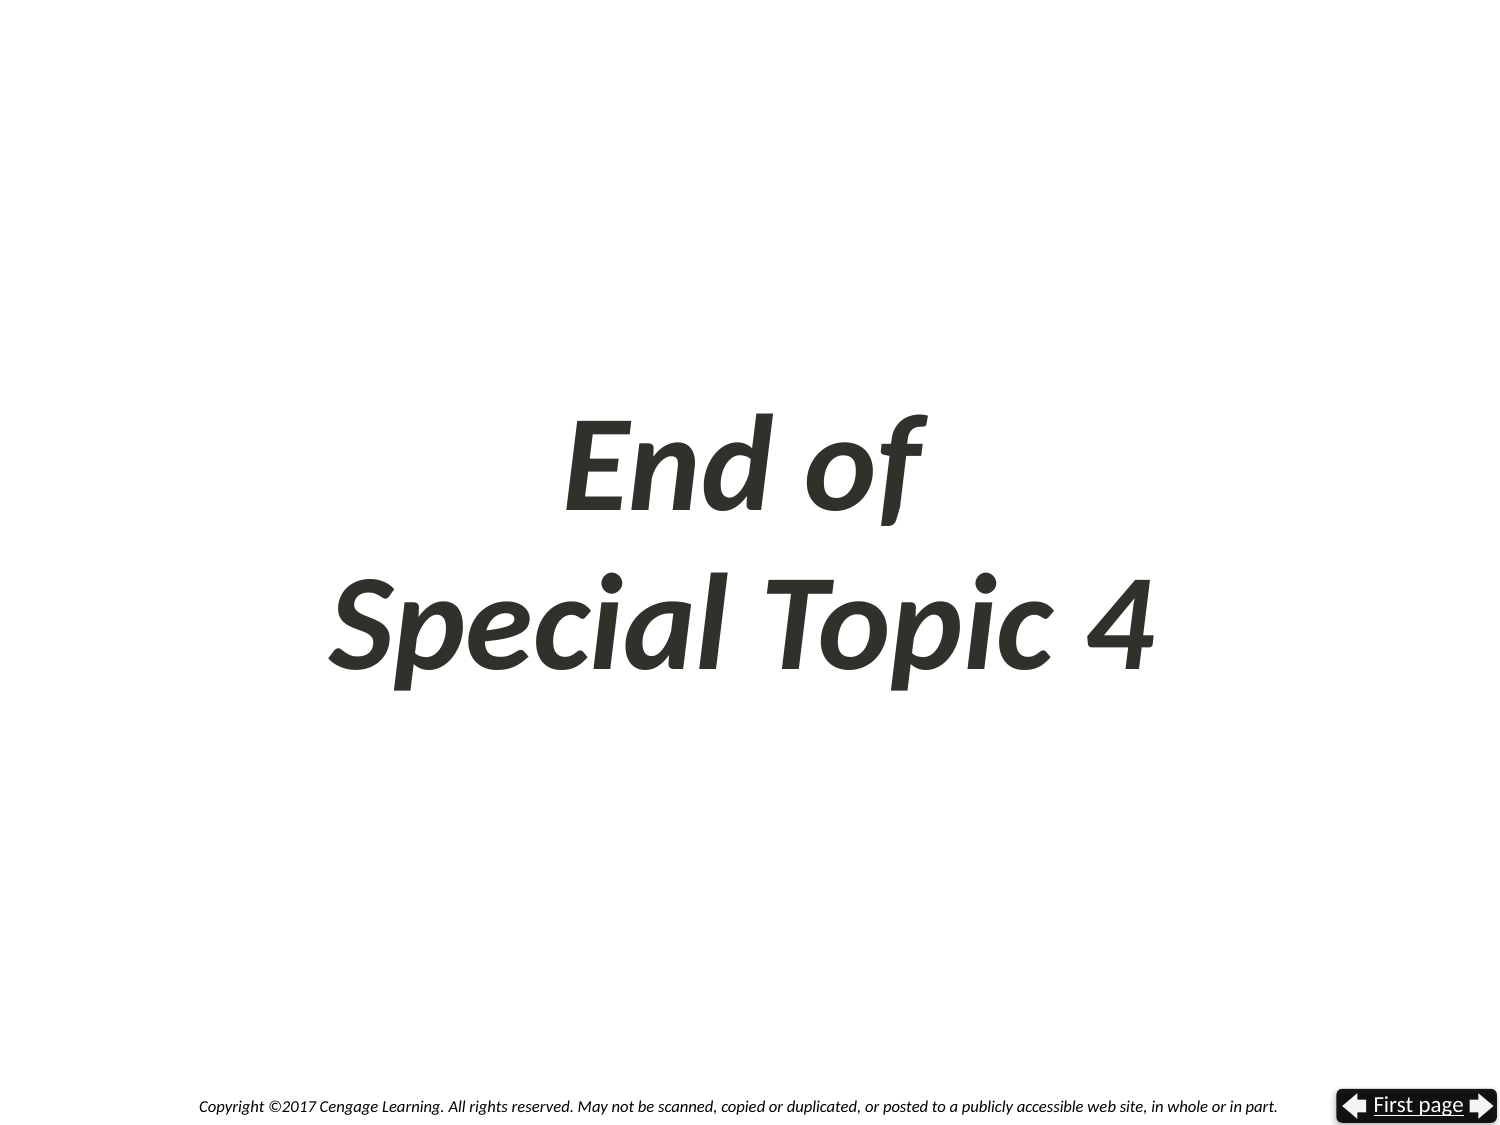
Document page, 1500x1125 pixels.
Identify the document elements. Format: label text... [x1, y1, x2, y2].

list End of Special Topic 4 [231, 350, 1253, 704]
